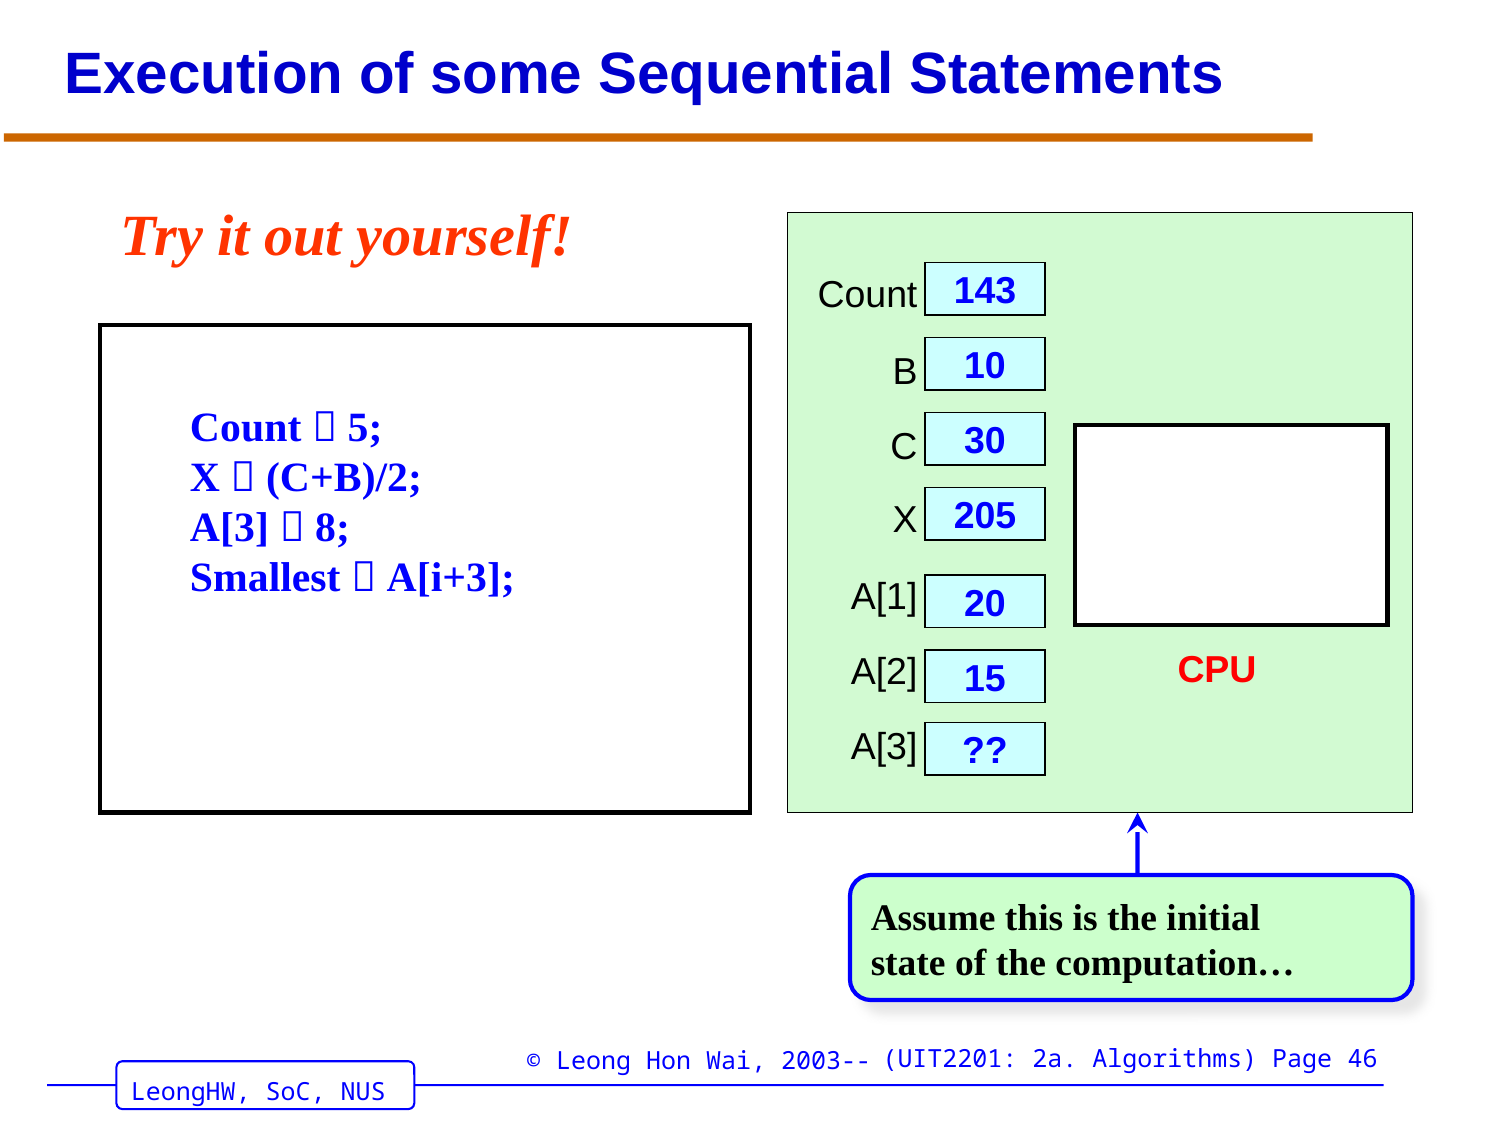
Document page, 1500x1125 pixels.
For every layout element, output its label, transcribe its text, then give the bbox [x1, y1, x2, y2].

text_box Try it out yourself! [113, 189, 582, 275]
title Execution of some Sequential Statements [49, 24, 1396, 126]
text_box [849, 820, 1413, 1001]
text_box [787, 212, 1413, 813]
text_box Count  5; X  (C+B)/2; A[3]  8; Smallest  A[i+3]; [99, 324, 750, 813]
